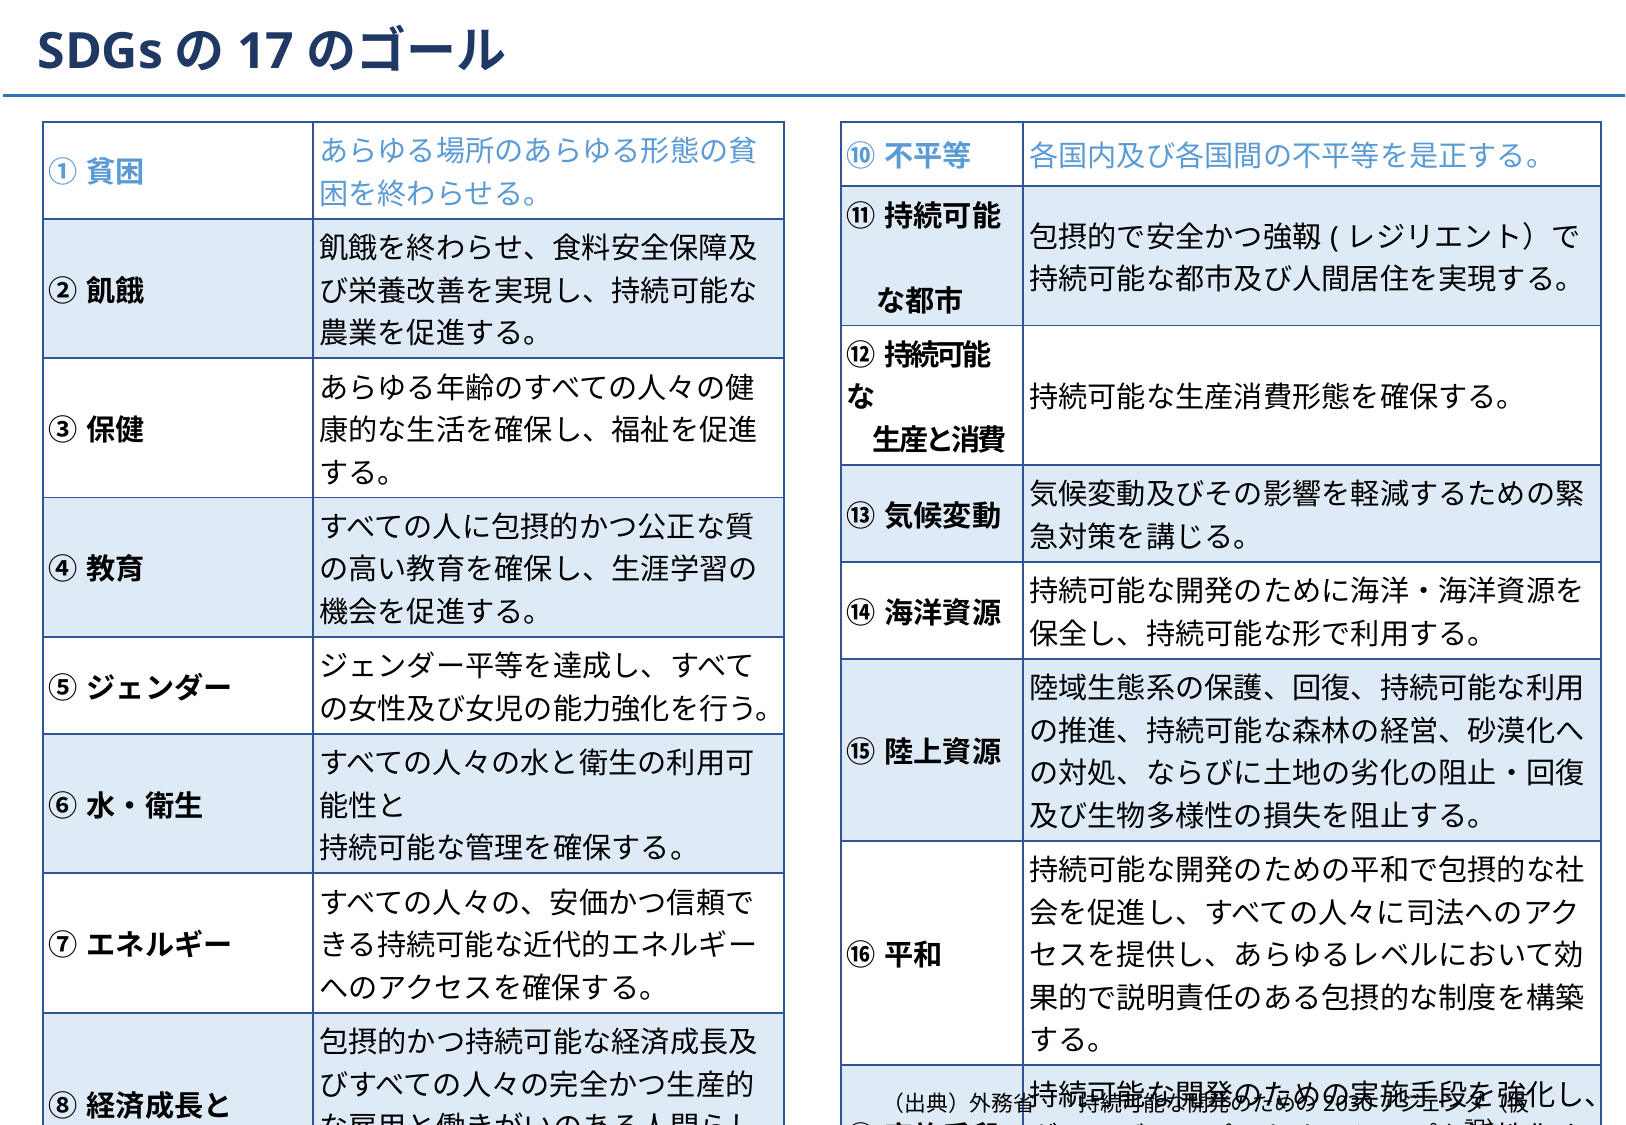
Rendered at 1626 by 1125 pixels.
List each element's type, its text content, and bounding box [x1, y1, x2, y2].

table_header ①貧困 [44, 123, 312, 218]
table_cell 気候変動及びその影響を軽減するための緊急対策を講じる。 [1024, 466, 1600, 561]
table_cell ⑮陸上資源 [842, 660, 1022, 840]
table_cell 持続可能な開発のための実施手段を強化し、グローバル・パートナーシップを活性化する。 [1024, 1066, 1600, 1125]
table_cell すべての人に包摂的かつ公正な質の高い教育を確保し、生涯学習の機会を促進する。 [314, 498, 783, 636]
table_cell ⑪持続可能 な都市 [842, 187, 1022, 325]
table_cell すべての人々の水と衛生の利用可能性と 持続可能な管理を確保する。 [314, 735, 783, 872]
table_cell 陸域生態系の保護、回復、持続可能な利用の推進、持続可能な森林の経営、砂漠化への対処、ならびに土地の劣化の阻止・回復及び生物多様性の損失を阻止する。 [1024, 660, 1600, 840]
table_cell ⑰実施手段 [842, 1066, 1022, 1125]
table_cell ⑦エネルギー [44, 874, 312, 1012]
table_cell 包摂的かつ持続可能な経済成長及びすべての人々の完全かつ生産的な雇用と働きがいのある人間らしい雇用(ディーセント・ワーク)を促進する。 [314, 1014, 783, 1125]
table_cell あらゆる年齢のすべての人々の健康的な生活を確保し、福祉を促進する。 [314, 359, 783, 497]
table_cell ⑬気候変動 [842, 466, 1022, 561]
table_cell 持続可能な開発のための平和で包摂的な社会を促進し、すべての人々に司法へのアクセスを提供し、あらゆるレベルにおいて効果的で説明責任のある包摂的な制度を構築する。 [1024, 842, 1600, 1064]
table_cell ⑧経済成長と 雇用 [44, 1014, 312, 1125]
table_cell ⑤ジェンダー [44, 638, 312, 733]
table_cell ②飢餓 [44, 220, 312, 357]
table_header あらゆる場所のあらゆる形態の貧困を終わらせる。 [314, 123, 783, 218]
table_cell すべての人々の、安価かつ信頼できる持続可能な近代的エネルギーへのアクセスを確保する。 [314, 874, 783, 1012]
table_cell 飢餓を終わらせ、食料安全保障及び栄養改善を実現し、持続可能な農業を促進する。 [314, 220, 783, 357]
table_cell ⑯平和 [842, 842, 1022, 1064]
table_cell 持続可能な開発のために海洋・海洋資源を保全し、持続可能な形で利用する。 [1024, 563, 1600, 658]
table_header ⑩不平等 [842, 123, 1022, 185]
table_cell ⑭海洋資源 [842, 563, 1022, 658]
table_cell 持続可能な生産消費形態を確保する。 [1024, 326, 1600, 464]
table_cell 包摂的で安全かつ強靱(レジリエント）で 持続可能な都市及び人間居住を実現する。 [1024, 187, 1600, 325]
table_cell ③保健 [44, 359, 312, 497]
table_cell ④教育 [44, 498, 312, 636]
table_cell ⑫持続可能な 生産と消費 [842, 326, 1022, 464]
table_cell ⑥水・衛生 [44, 735, 312, 872]
table_header 各国内及び各国間の不平等を是正する。 [1024, 123, 1600, 185]
table_cell ジェンダー平等を達成し、すべての女性及び女児の能力強化を行う。 [314, 638, 783, 733]
text_box （出典）外務省 「持続可能な開発のための2030アジェンダ（仮訳）」 [859, 1082, 1545, 1125]
title SDGsの17のゴール [22, 18, 1425, 87]
